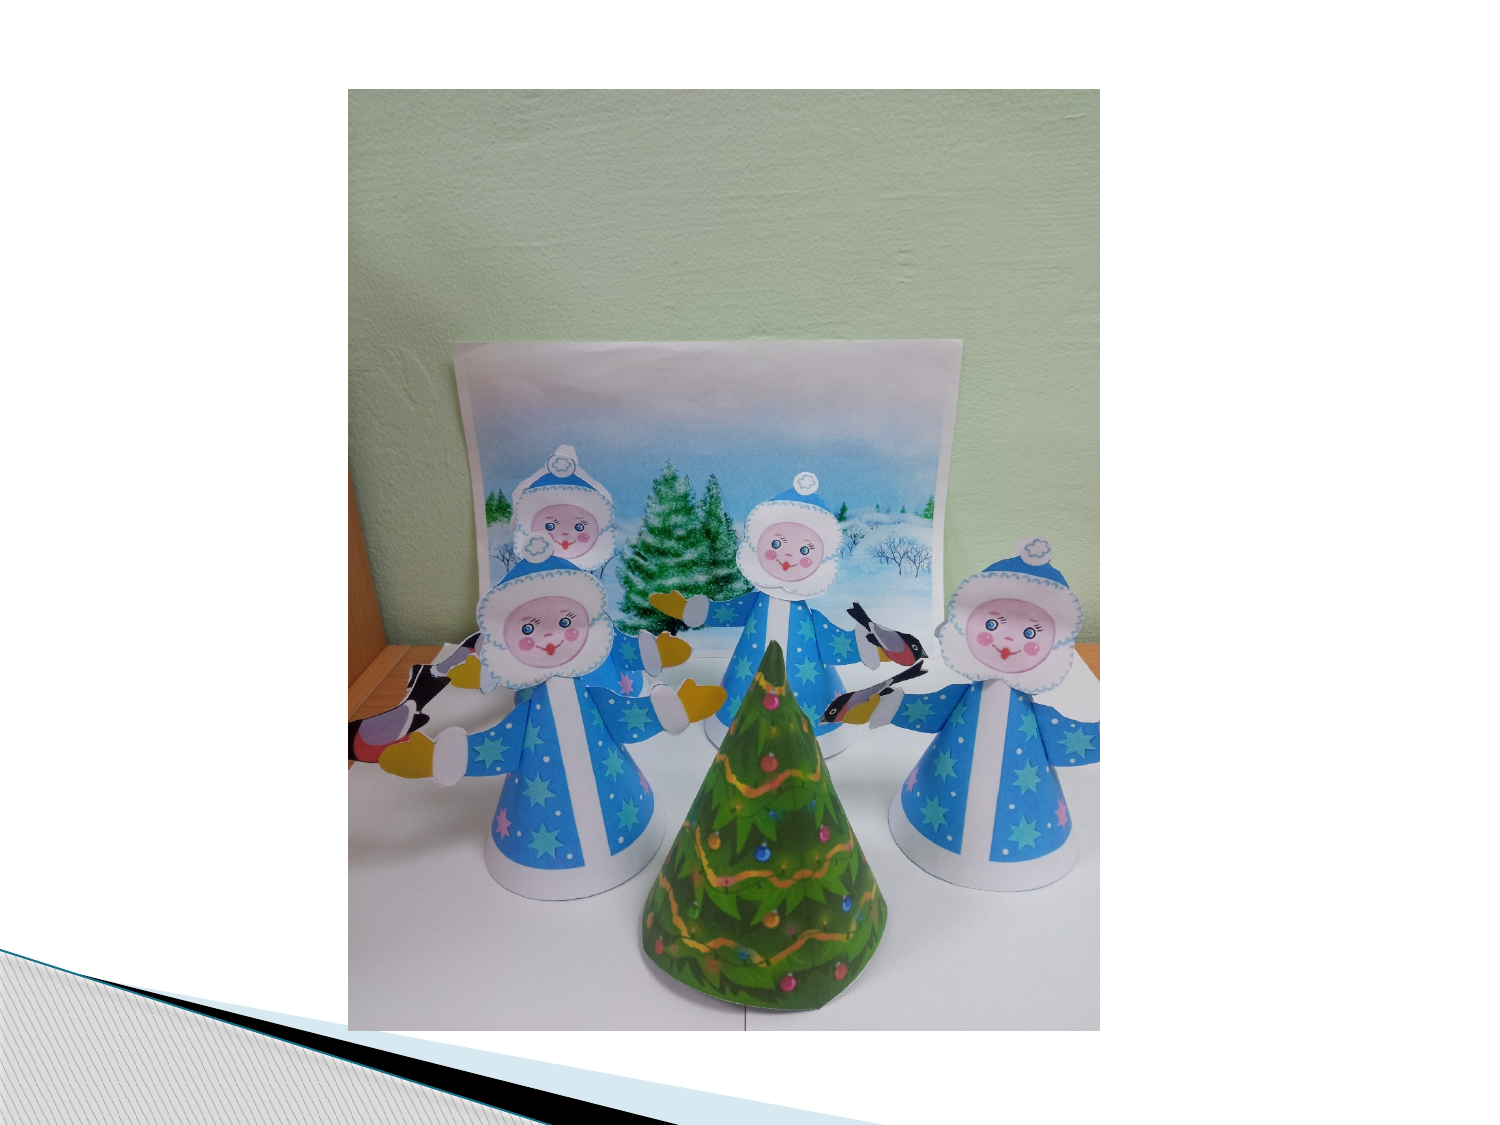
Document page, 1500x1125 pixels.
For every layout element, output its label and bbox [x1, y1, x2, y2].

list [348, 89, 1100, 1031]
